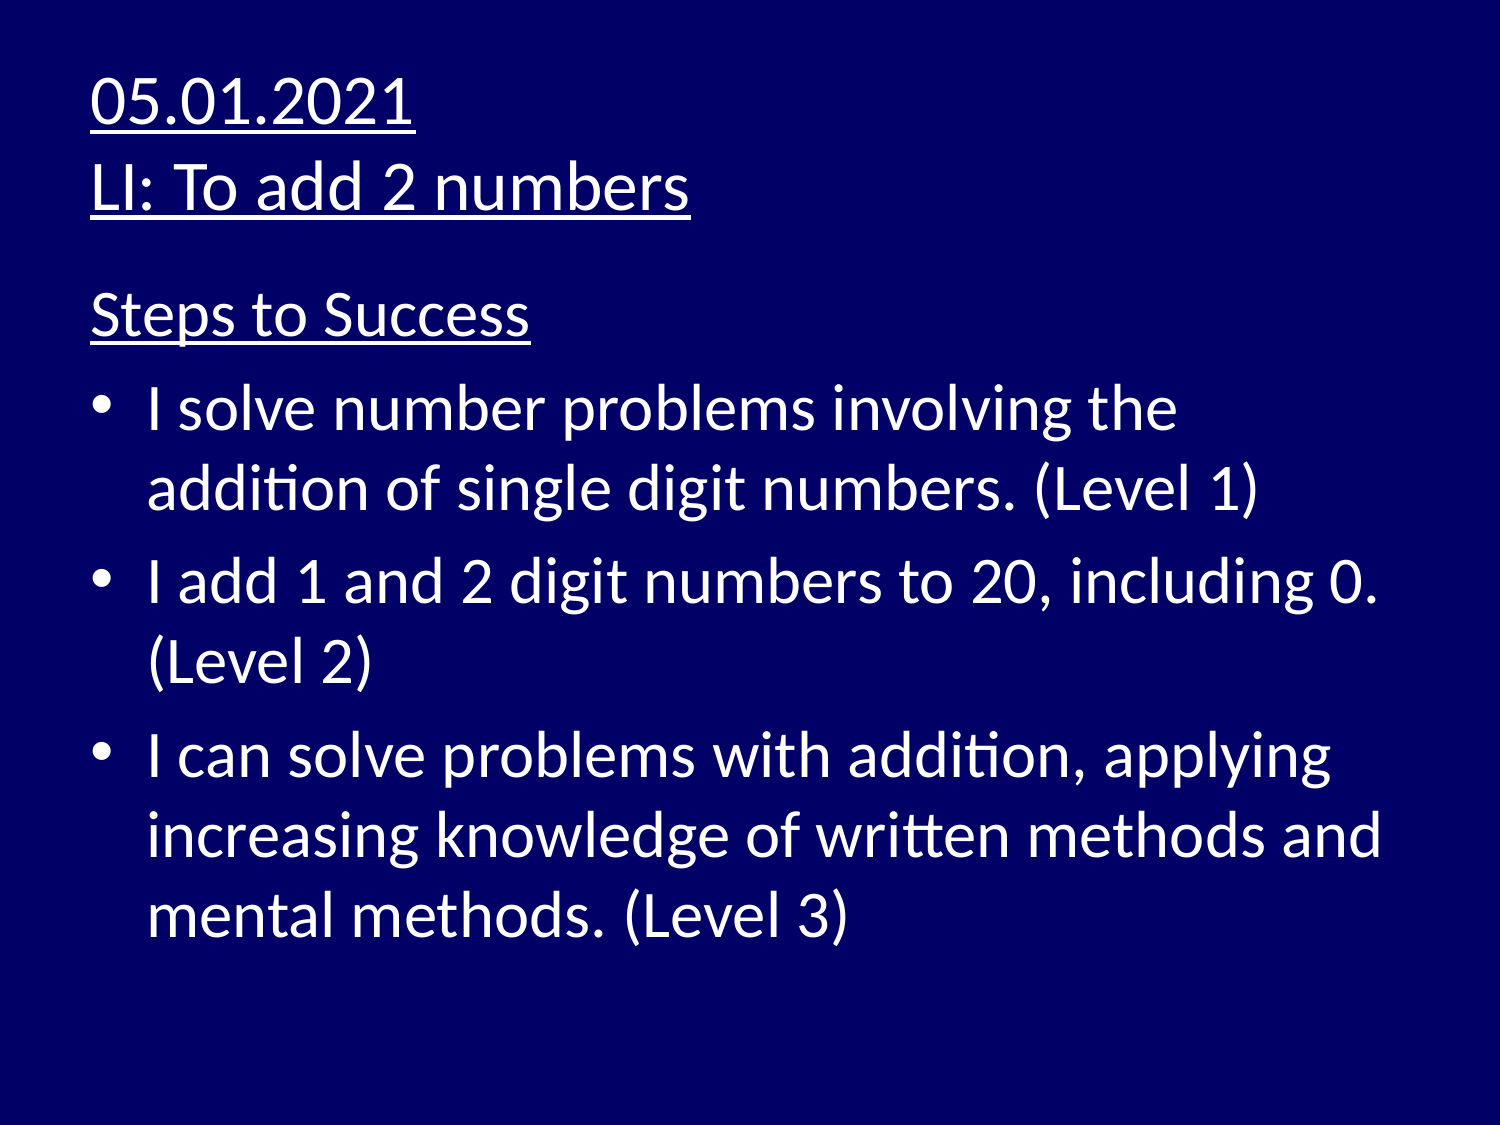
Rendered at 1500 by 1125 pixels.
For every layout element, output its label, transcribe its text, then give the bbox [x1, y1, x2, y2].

title 05.01.2021 LI: To add 2 numbers [75, 45, 1425, 233]
list Steps to Success I solve number problems involving the addition of single digit numbers. (Level 1) I add 1 and 2 digit numbers to 20, including 0. (Level 2) I can solve problems with addition, applying increasing knowledge of written methods and mental methods. (Level 3) [75, 262, 1425, 1005]
